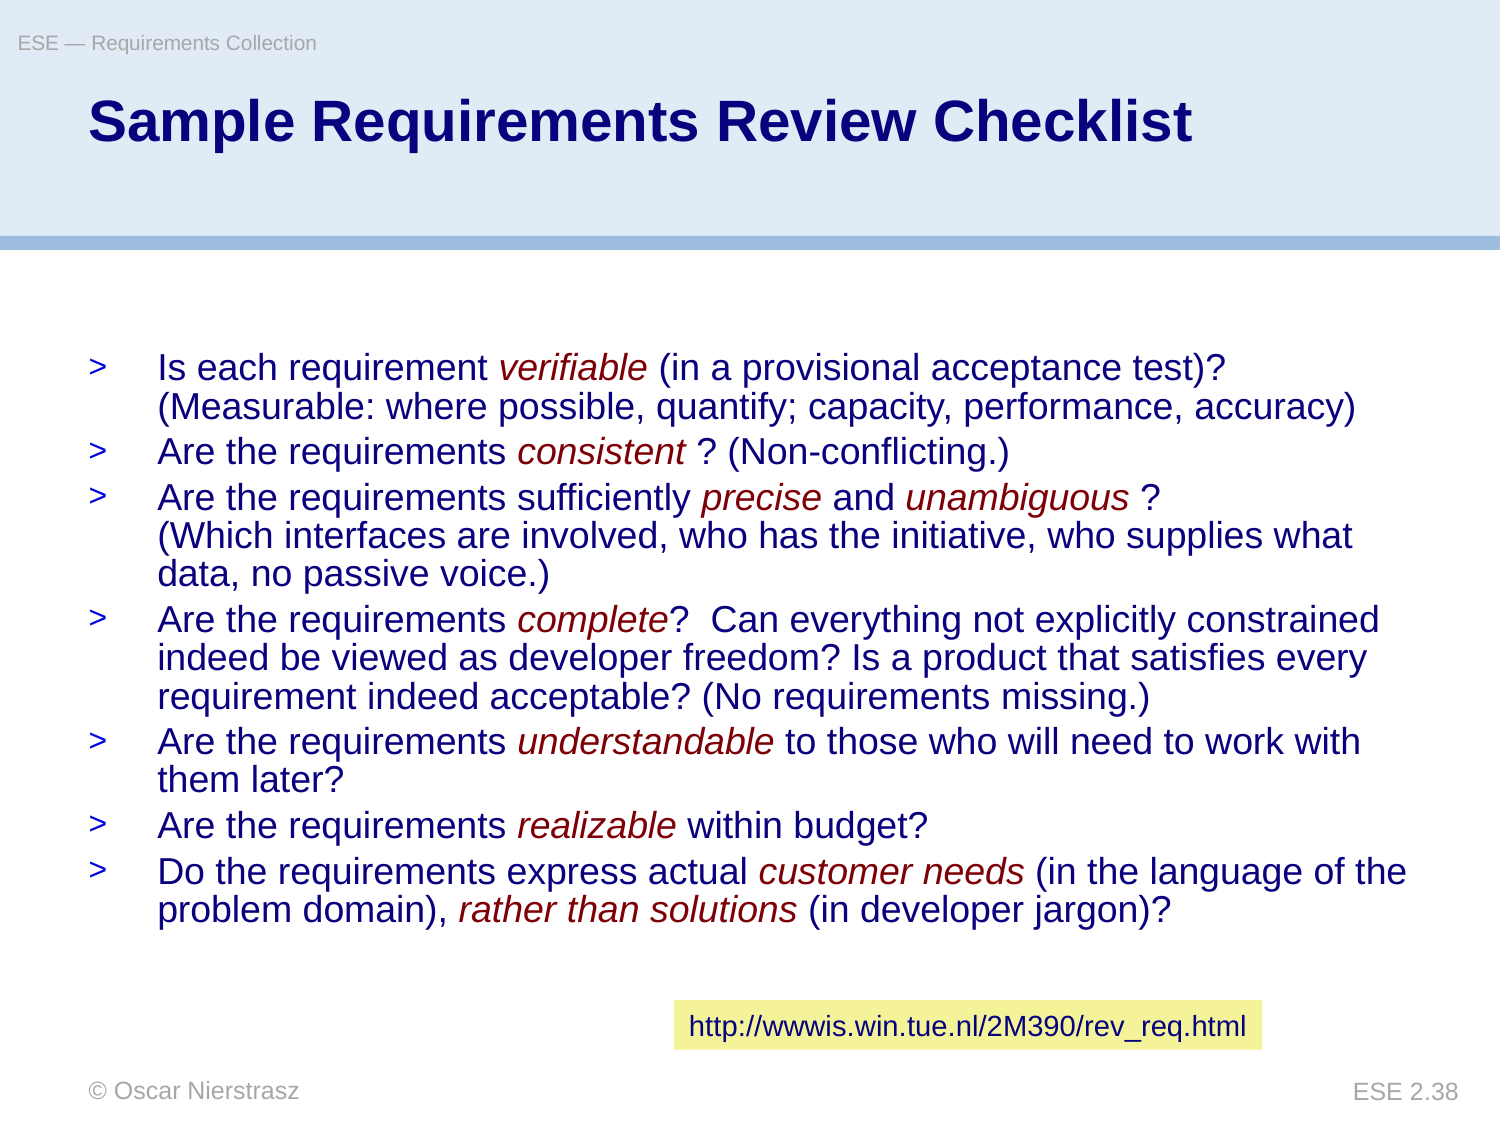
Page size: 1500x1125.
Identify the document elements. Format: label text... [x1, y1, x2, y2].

text_box http://wwwis.win.tue.nl/2M390/rev_req.html [674, 999, 1263, 1050]
slide_number © Oscar Nierstrasz [88, 1073, 715, 1104]
slide_number ESE 2.38 [1237, 1074, 1460, 1105]
list Is each requirement verifiable (in a provisional acceptance test)? (Measurable: where possible, quantify; capacity, performance, accuracy) Are the requirements consistent ? (Non-conflicting.) Are the requirements sufficiently precise and unambiguous ? (Which interfaces are involved, who has the initiative, who supplies what data, no passive voice.) Are the requirements complete? Can everything not explicitly constrained indeed be viewed as developer freedom? Is a product that satisfies every requirement indeed acceptable? (No requirements missing.) Are the requirements understandable to those who will need to work with them later? Are the requirements realizable within budget? Do the requirements express actual customer needs (in the language of the problem domain), rather than solutions (in developer jargon)? [88, 271, 1413, 1010]
title Sample Requirements Review Checklist [88, 90, 1413, 226]
footer ESE — Requirements Collection [17, 29, 904, 72]
